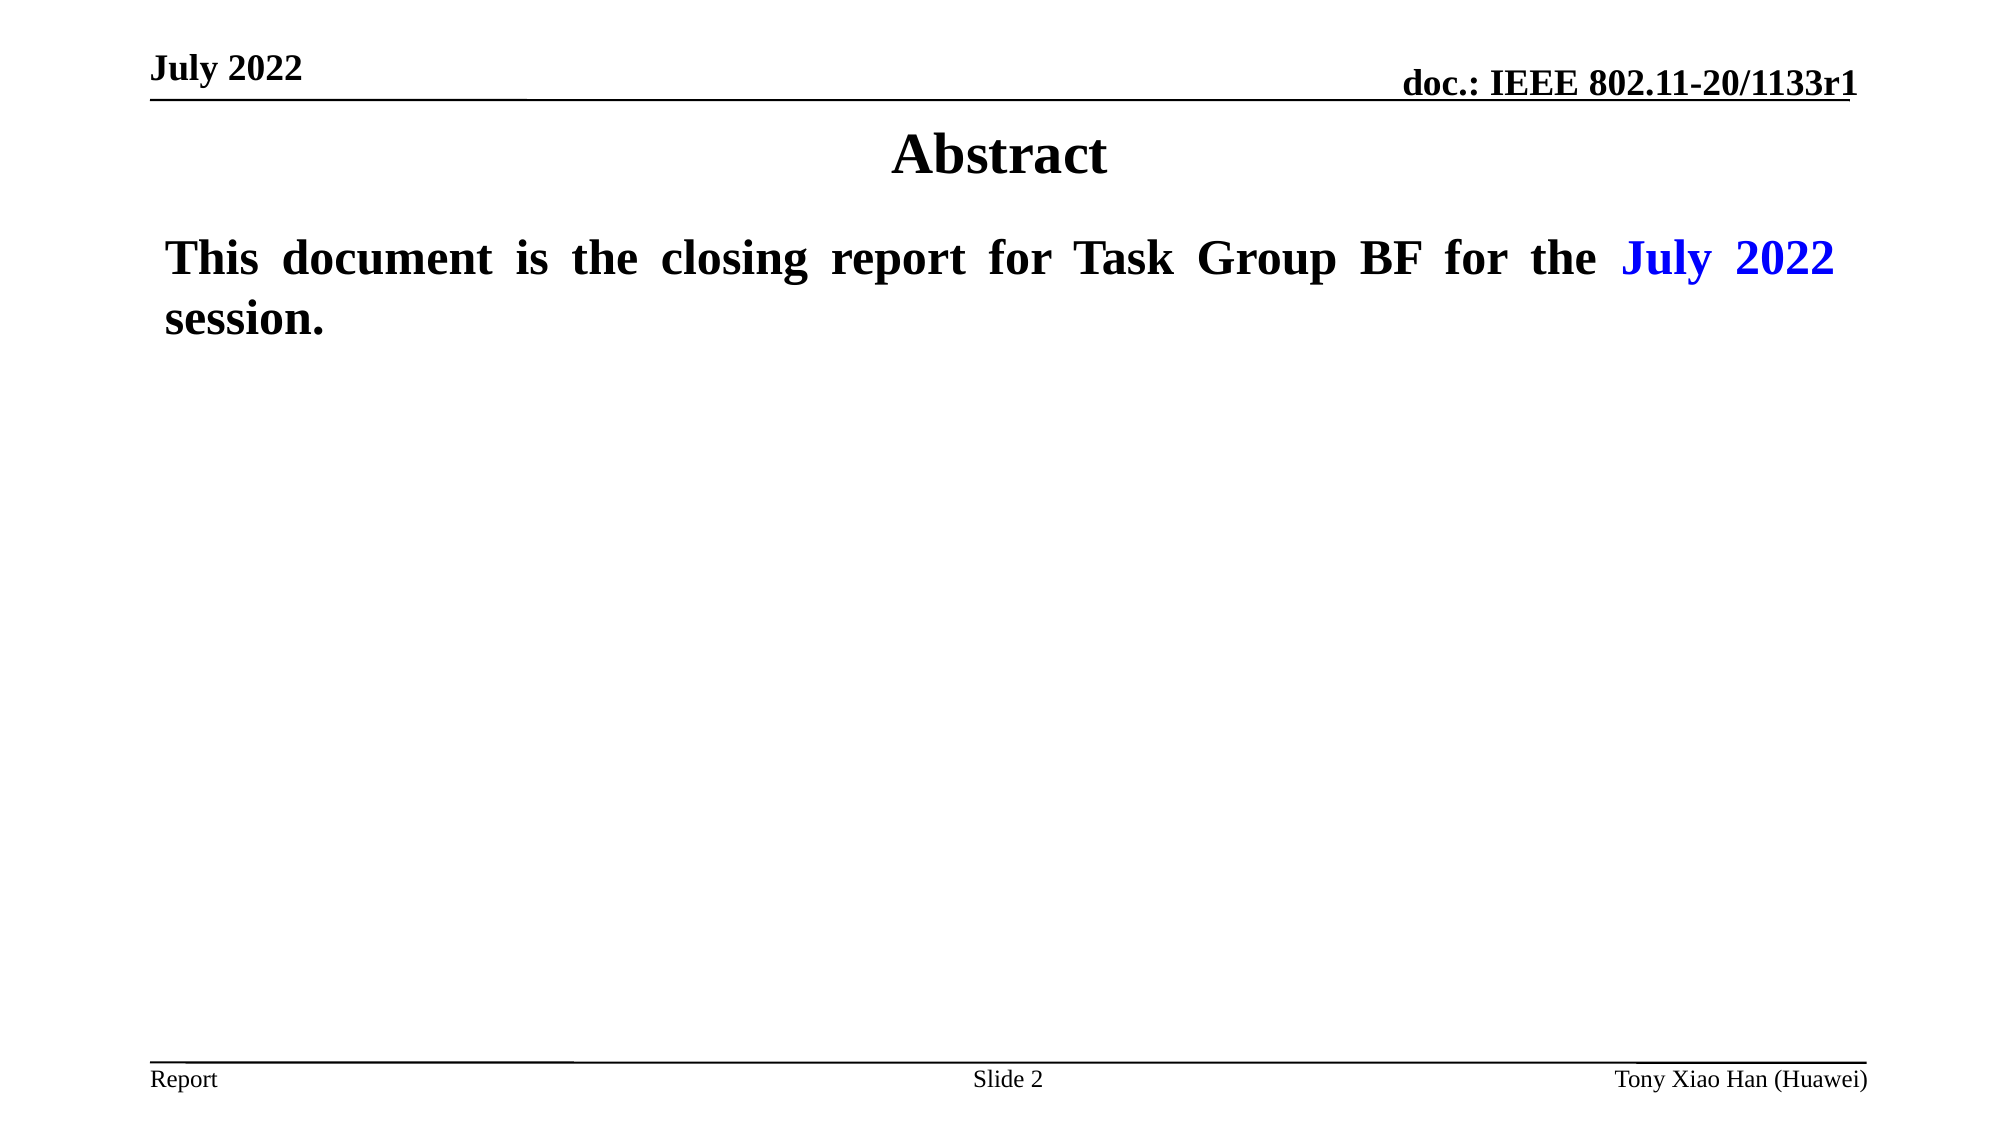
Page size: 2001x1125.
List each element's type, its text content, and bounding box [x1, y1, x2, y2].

text_box This document is the closing report for Task Group BF for the July 2022 session. [150, 217, 1850, 1038]
slide_number Slide 2 [950, 1061, 1067, 1123]
title Abstract [149, 112, 1851, 188]
footer Tony Xiao Han (Huawei) [1171, 1061, 1869, 1093]
